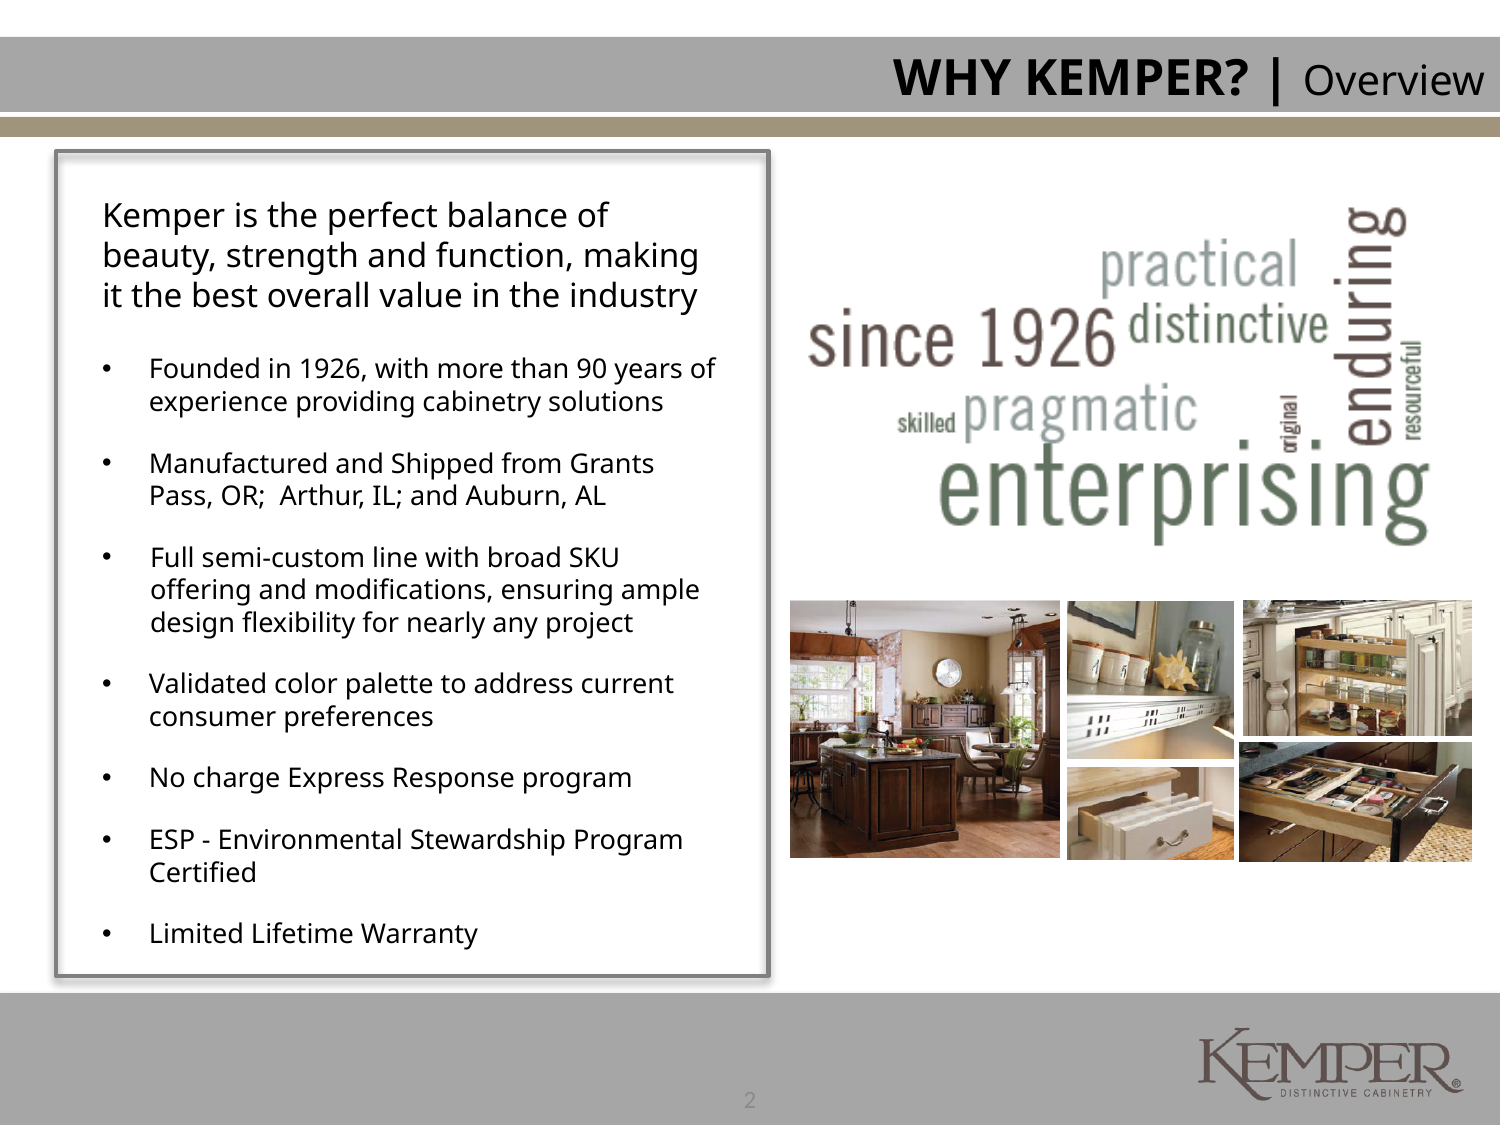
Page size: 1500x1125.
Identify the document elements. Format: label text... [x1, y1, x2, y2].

text_box [54, 149, 771, 978]
picture [1136, 866, 1500, 1125]
slide_number 2 [575, 1082, 925, 1122]
picture [799, 186, 1457, 563]
picture [787, 599, 1476, 863]
text_box WHY KEMPER? | Overview [0, 0, 1500, 150]
text_box Kemper is the perfect balance of beauty, strength and function, making it the best overall value in the industry Founded in 1926, with more than 90 years of experience providing cabinetry solutions Manufactured and Shipped from Grants Pass, OR; Arthur, IL; and Auburn, AL Full semi-custom line with broad SKU offering and modifications, ensuring ample design flexibility for nearly any project Validated color palette to address current consumer preferences No charge Express Response program ESP - Environmental Stewardship Program Certified Limited Lifetime Warranty [87, 187, 739, 615]
